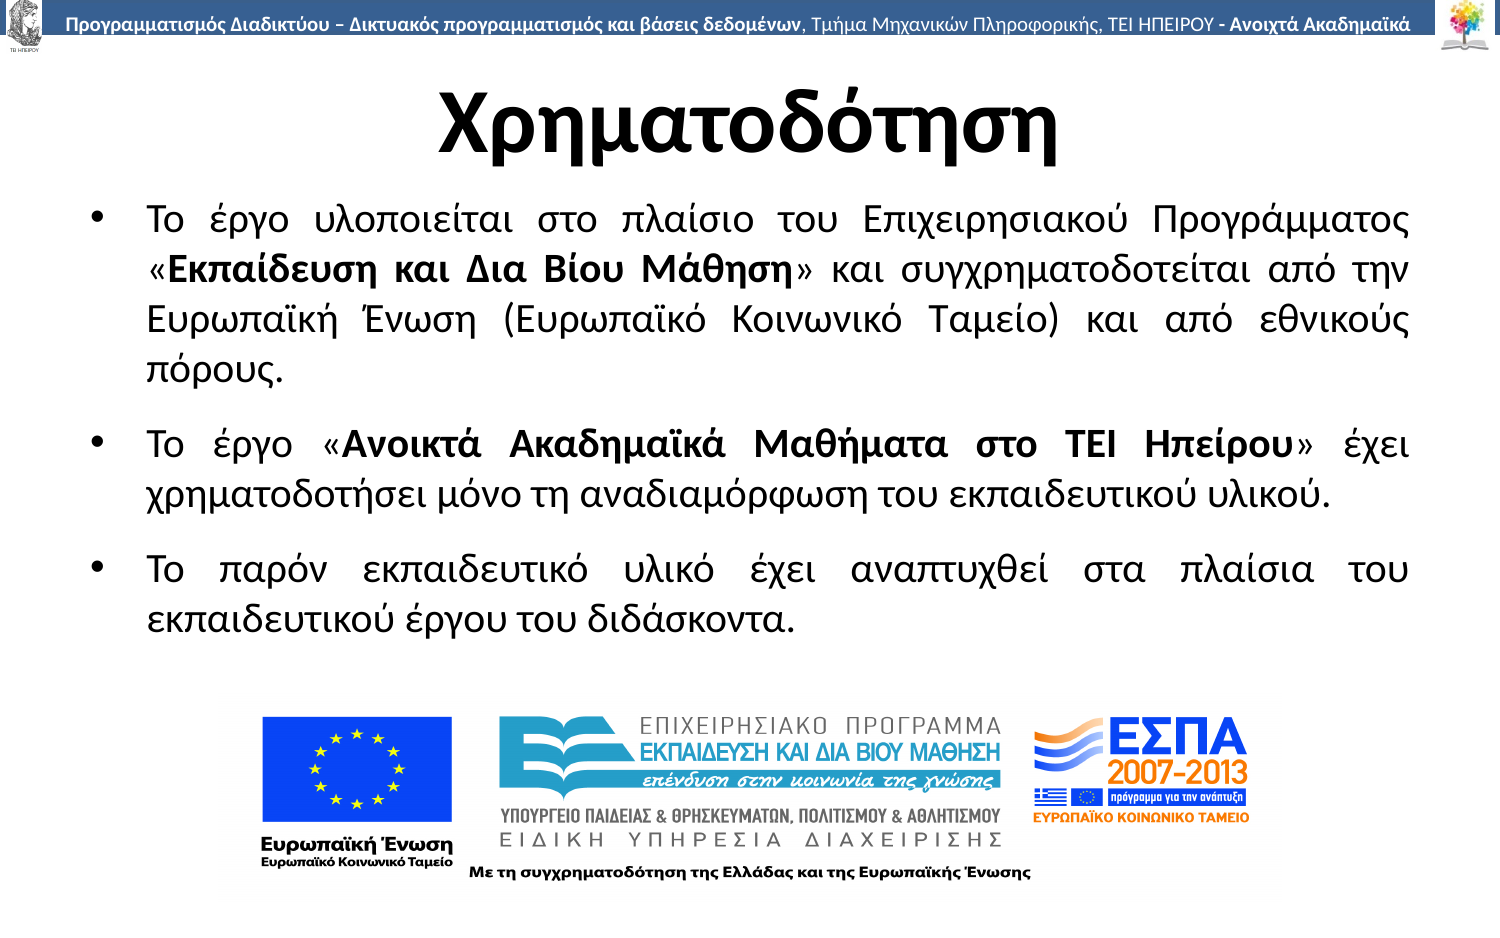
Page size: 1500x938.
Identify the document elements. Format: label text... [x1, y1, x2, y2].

list Το έργο υλοποιείται στο πλαίσιο του Επιχειρησιακού Προγράμματος «Εκπαίδευση και Δια Βίου Μάθηση» και συγχρηματοδοτείται από την Ευρωπαϊκή Ένωση (Ευρωπαϊκό Κοινωνικό Ταμείο) και από εθνικούς πόρους. Το έργο «Ανοικτά Ακαδημαϊκά Μαθήματα στο TEI Ηπείρου» έχει χρηματοδοτήσει μόνο τη αναδιαμόρφωση του εκπαιδευτικού υλικού. Το παρόν εκπαιδευτικό υλικό έχει αναπτυχθεί στα πλαίσια του εκπαιδευτικού έργου του διδάσκοντα. [75, 183, 1425, 802]
title Χρηματοδότηση [75, 37, 1425, 183]
picture [218, 690, 1282, 903]
picture [6, 0, 42, 54]
picture [1435, 0, 1495, 52]
